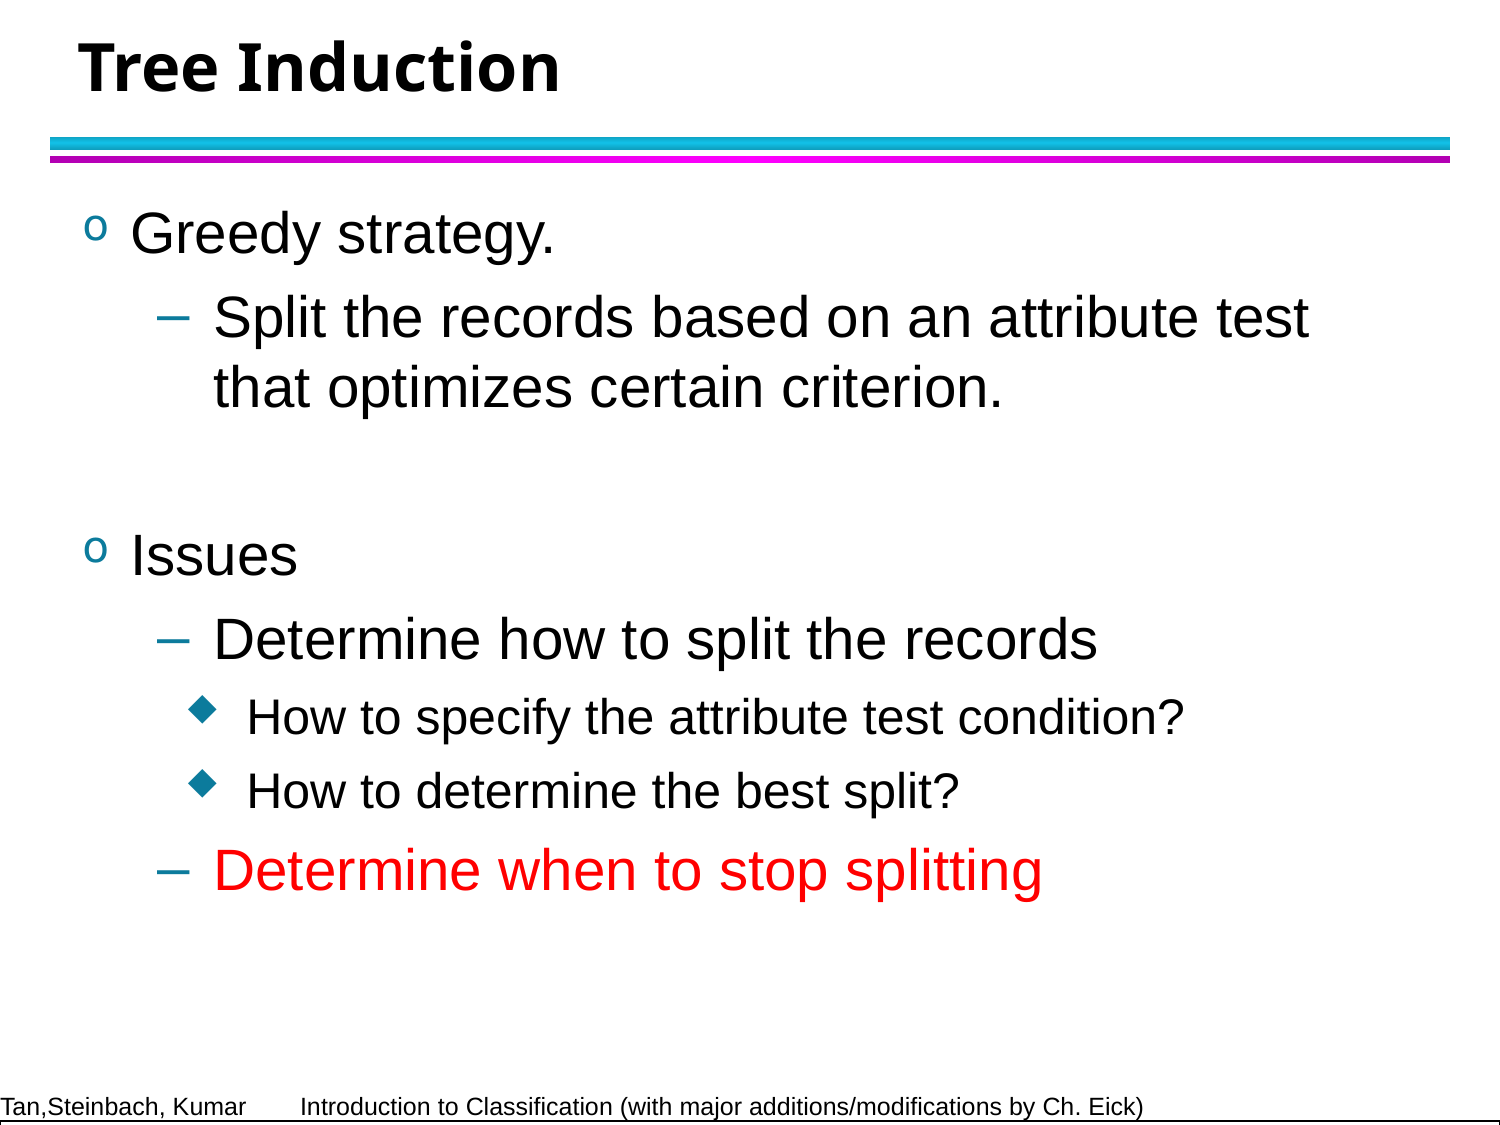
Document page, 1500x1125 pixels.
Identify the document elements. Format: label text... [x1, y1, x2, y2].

title Tree Induction [62, 24, 1421, 113]
list Greedy strategy. Split the records based on an attribute test that optimizes certain criterion. Issues Determine how to split the records How to specify the attribute test condition? How to determine the best split? Determine when to stop splitting [67, 187, 1432, 1038]
